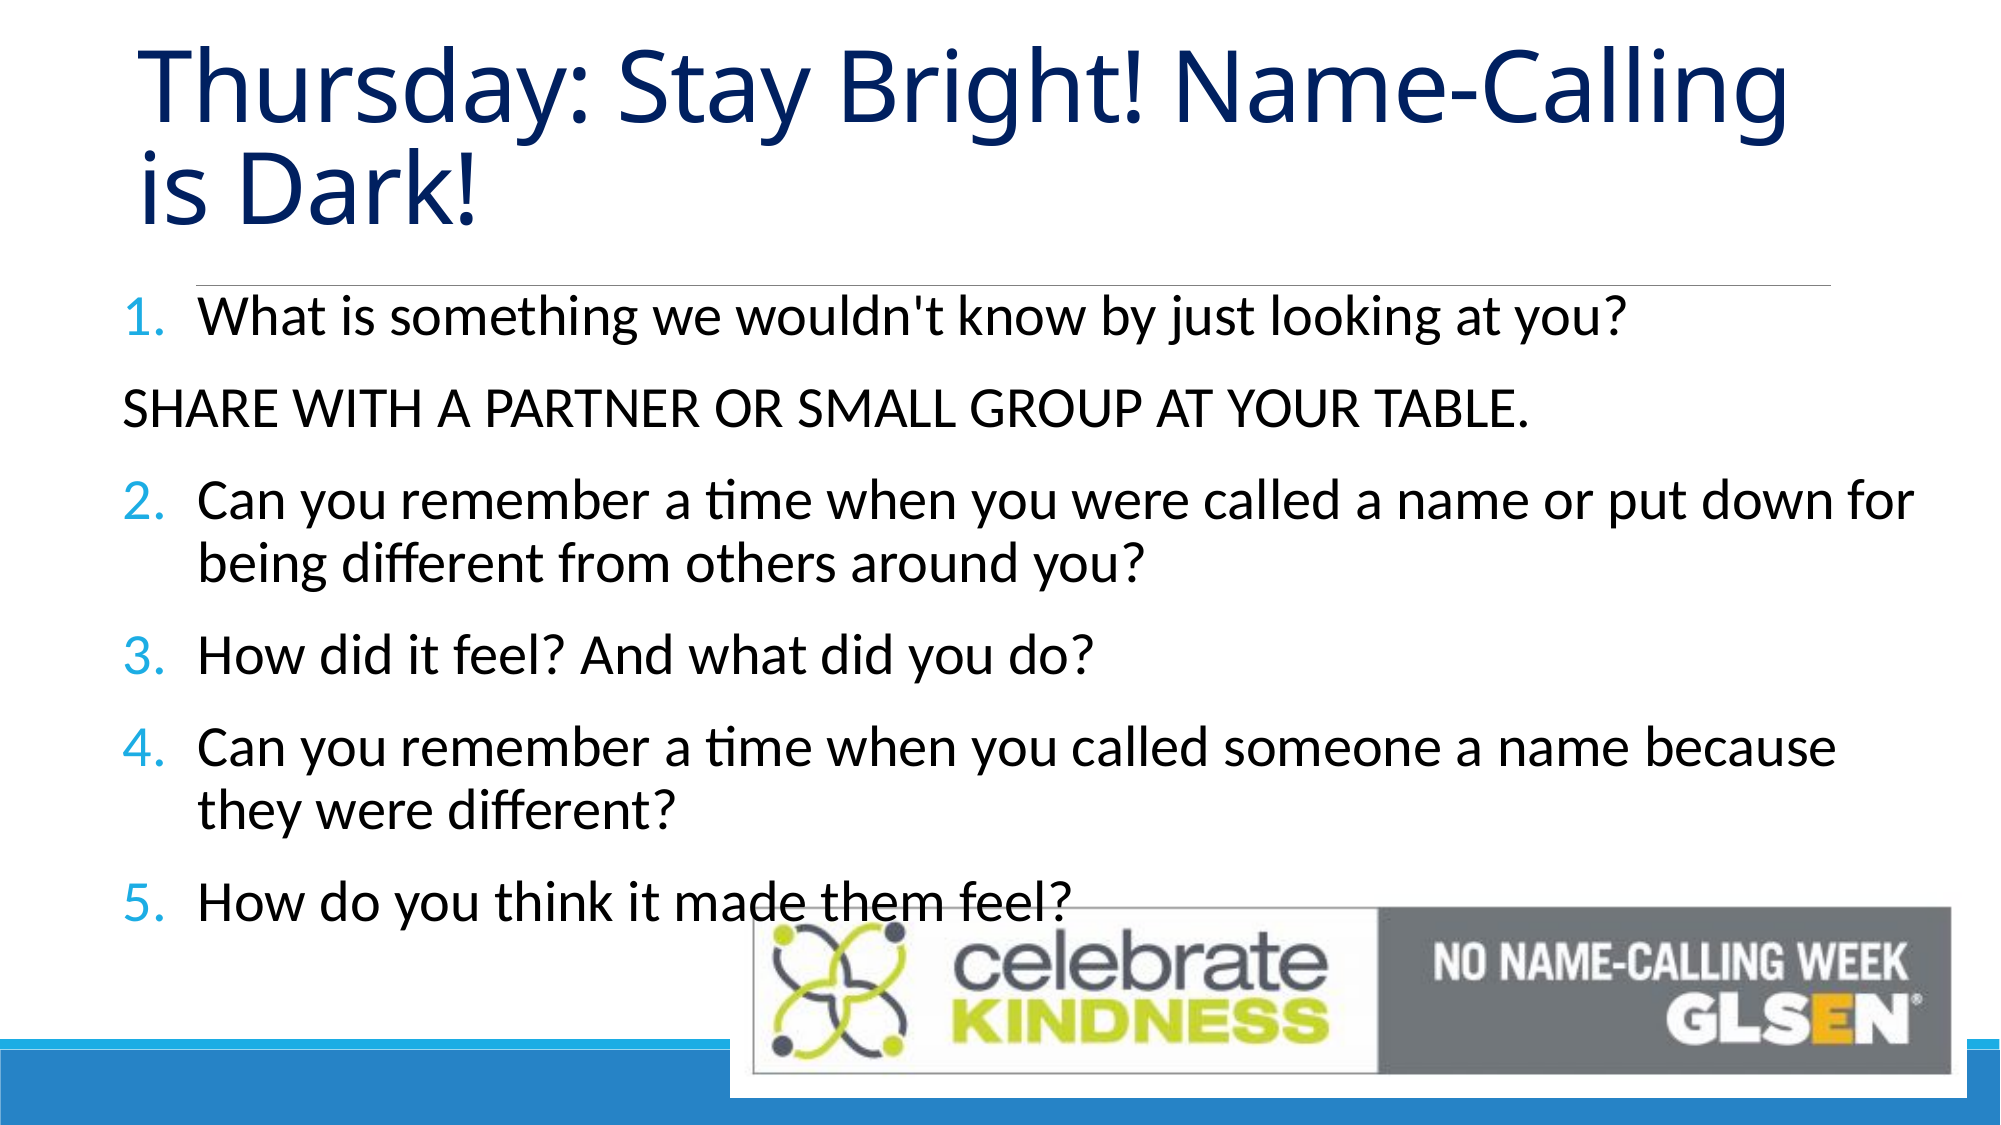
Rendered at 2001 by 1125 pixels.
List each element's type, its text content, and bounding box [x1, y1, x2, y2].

picture [729, 892, 1967, 1099]
list What is something we wouldn't know by just looking at you? SHARE WITH A PARTNER OR SMALL GROUP AT YOUR TABLE. Can you remember a time when you were called a name or put down for being different from others around you? How did it feel? And what did you do? Can you remember a time when you called someone a name because they were different? How do you think it made them feel? [122, 277, 1936, 938]
title Thursday: Stay Bright! Name-Calling is Dark! [122, 117, 1899, 253]
